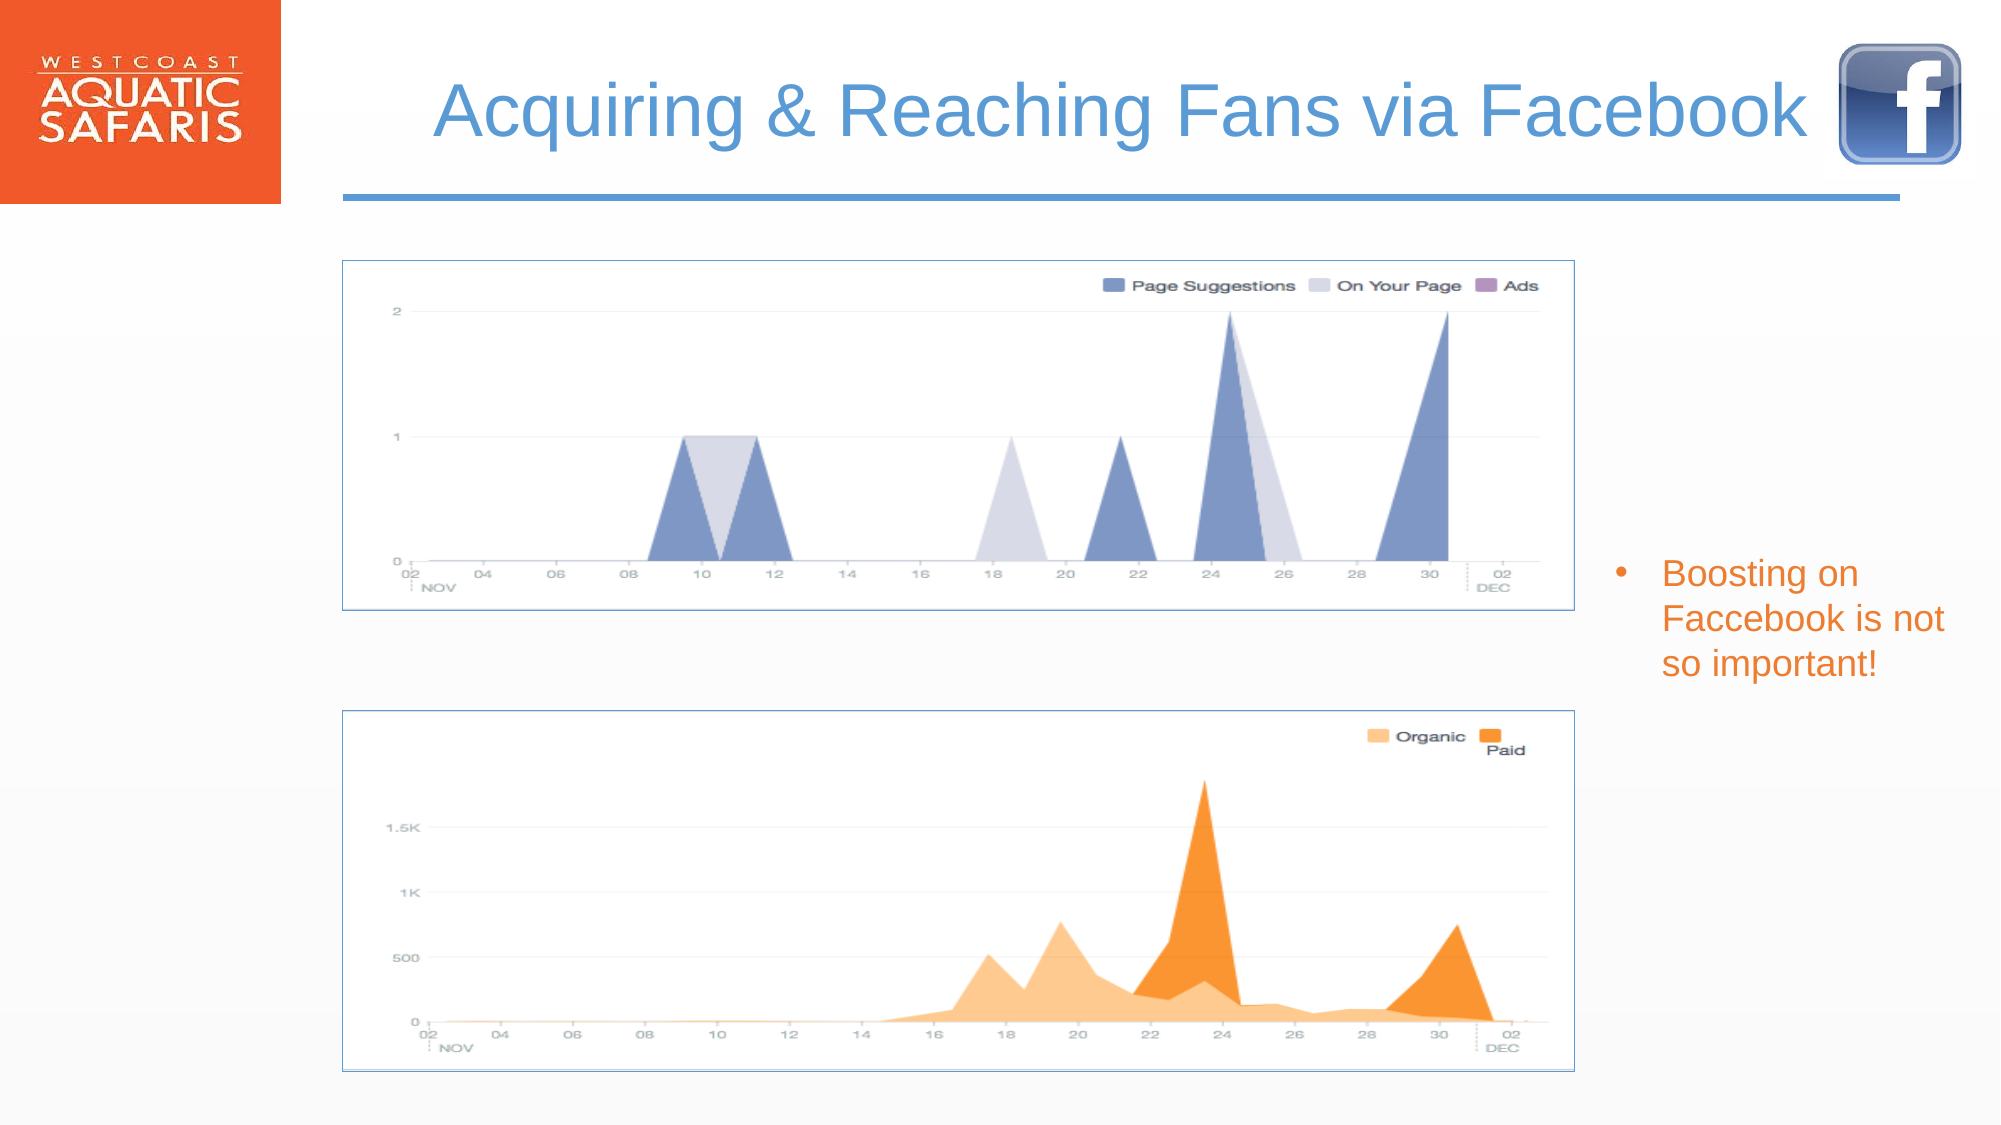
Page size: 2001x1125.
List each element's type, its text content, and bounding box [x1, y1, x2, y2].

picture [0, 0, 281, 204]
picture [342, 710, 1575, 1072]
text_box Boosting on Faccebook is not so important! [1600, 541, 1986, 692]
picture [1823, 29, 1977, 179]
picture [342, 260, 1575, 611]
text_box Acquiring & Reaching Fans via Facebook [342, 29, 1823, 160]
